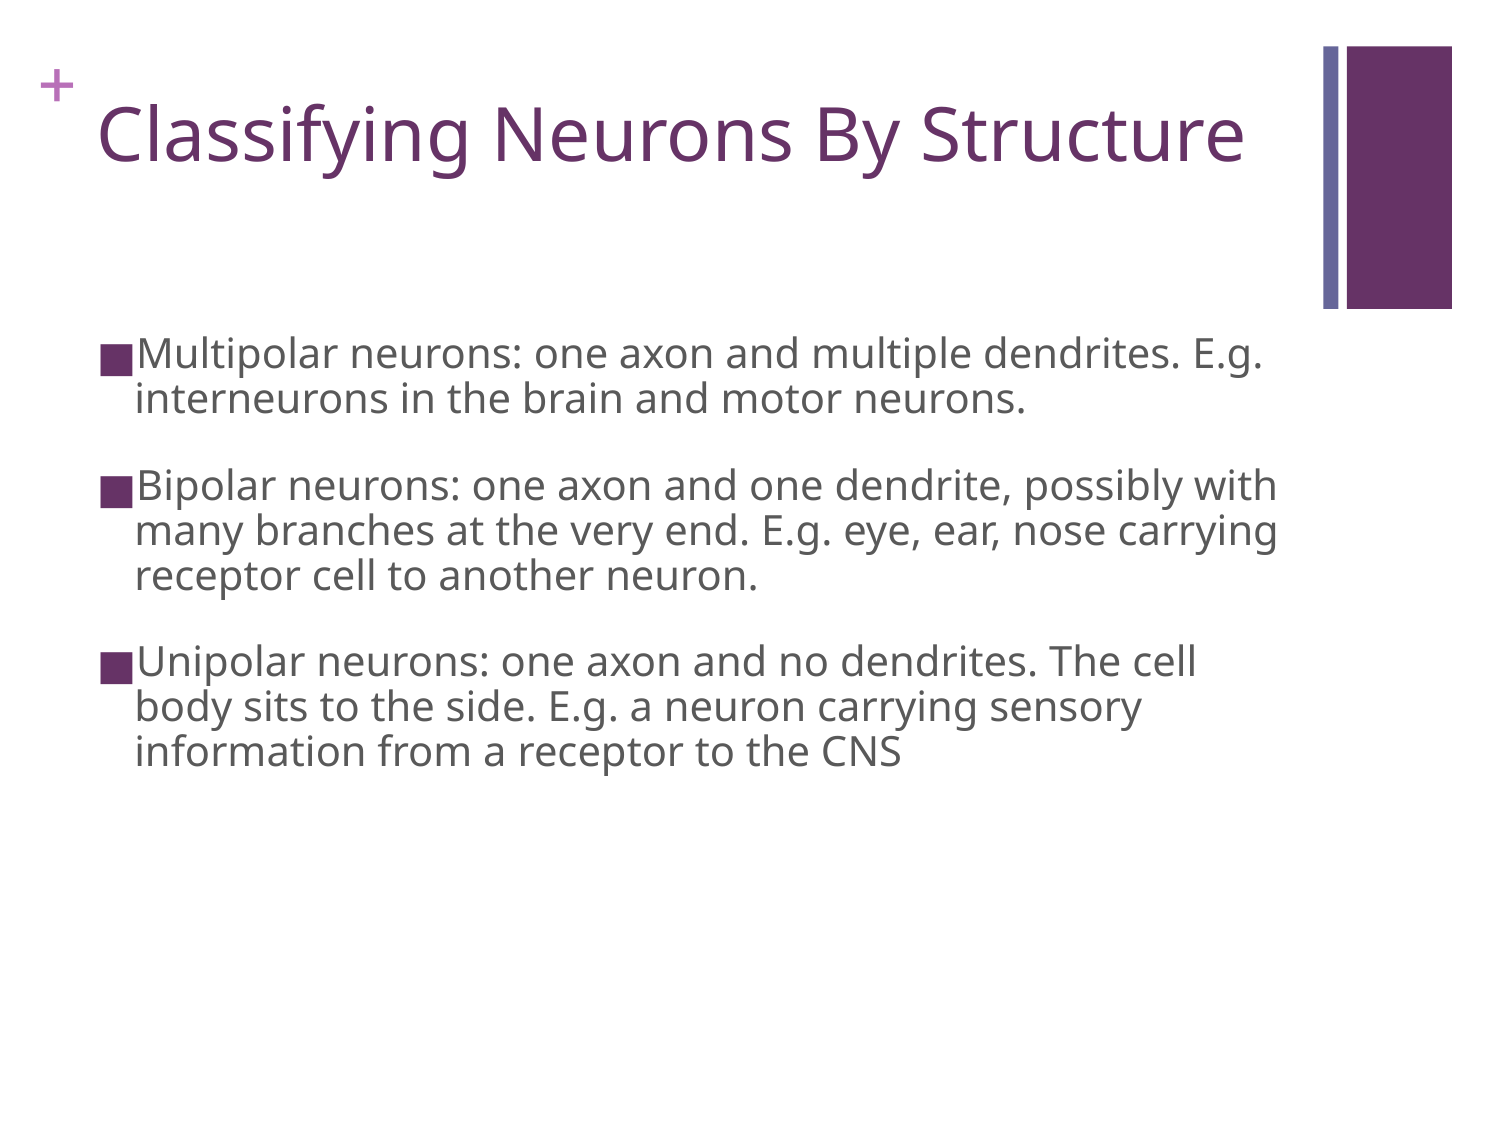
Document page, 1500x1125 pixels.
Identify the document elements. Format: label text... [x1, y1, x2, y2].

list Multipolar neurons: one axon and multiple dendrites. E.g. interneurons in the brain and motor neurons. Bipolar neurons: one axon and one dendrite, possibly with many branches at the very end. E.g. eye, ear, nose carrying receptor cell to another neuron. Unipolar neurons: one axon and no dendrites. The cell body sits to the side. E.g. a neuron carrying sensory information from a receptor to the CNS [81, 324, 1322, 1005]
title Classifying Neurons By Structure [81, 79, 1322, 263]
